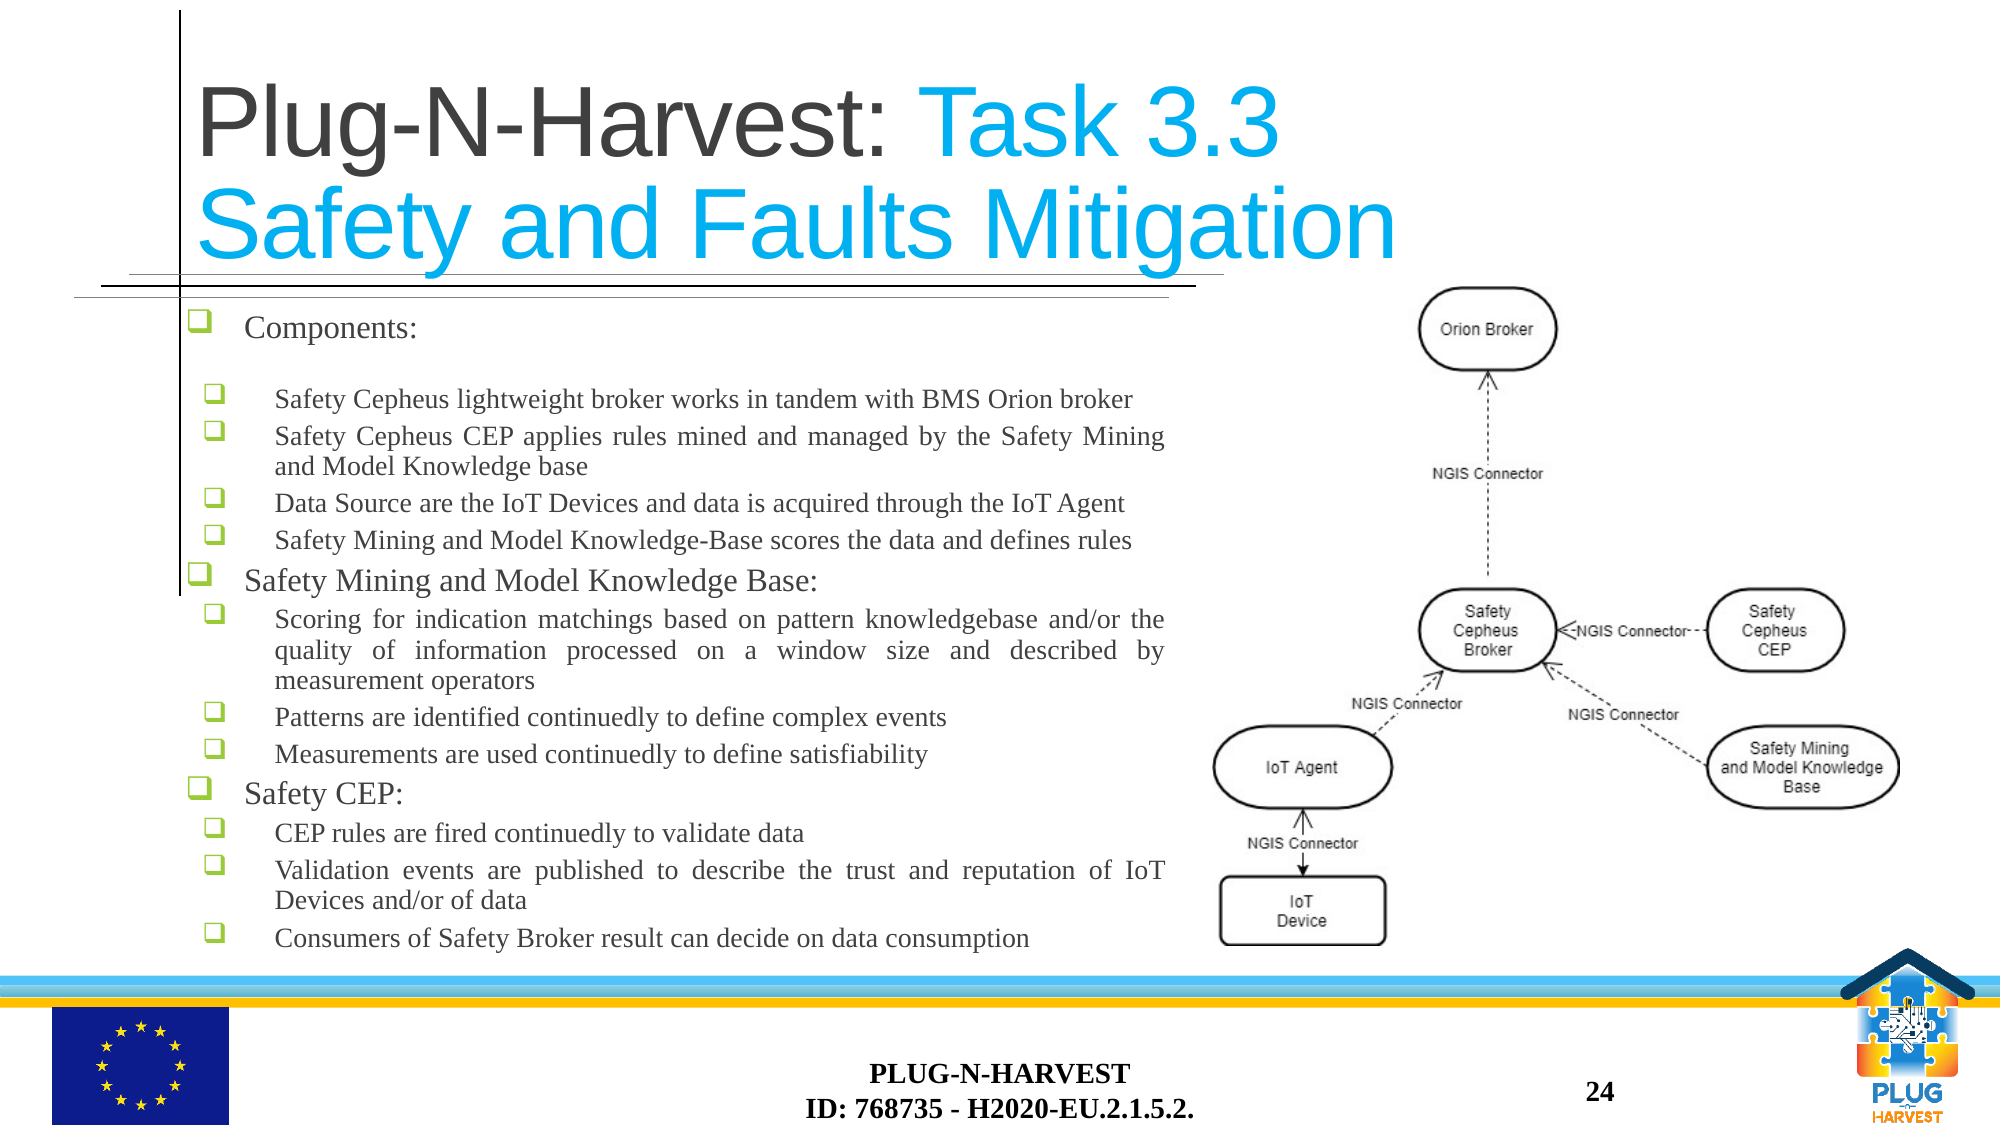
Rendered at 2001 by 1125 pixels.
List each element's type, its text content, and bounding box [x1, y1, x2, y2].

picture [1814, 945, 2001, 1125]
title Plug-N-Harvest: Task 3.3 Safety and Faults Mitigation [180, 47, 1830, 287]
slide_number 24 [1414, 1059, 1631, 1120]
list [1212, 285, 1901, 947]
picture [52, 1007, 229, 1125]
text_box Components: Safety Cepheus lightweight broker works in tandem with BMS Orion broker Safety Cepheus CEP applies rules mined and managed by the Safety Mining and Model Knowledge base Data Source are the IoT Devices and data is acquired through the IoT Agent Safety Mining and Model Knowledge-Base scores the data and defines rules Safety Mining and Model Knowledge Base: Scoring for indication matchings based on pattern knowledgebase and/or the quality of information processed on a window size and described by measurement operators Patterns are identified continuedly to define complex events Measurements are used continuedly to define satisfiability Safety CEP: CEP rules are fired continuedly to validate data Validation events are published to describe the trust and reputation of IoT Devices and/or of data Consumers of Safety Broker result can decide on data consumption [179, 302, 1166, 977]
footer PLUG-N-HARVEST ID: 768735 - H2020-EU.2.1.5.2. [604, 1059, 1396, 1120]
